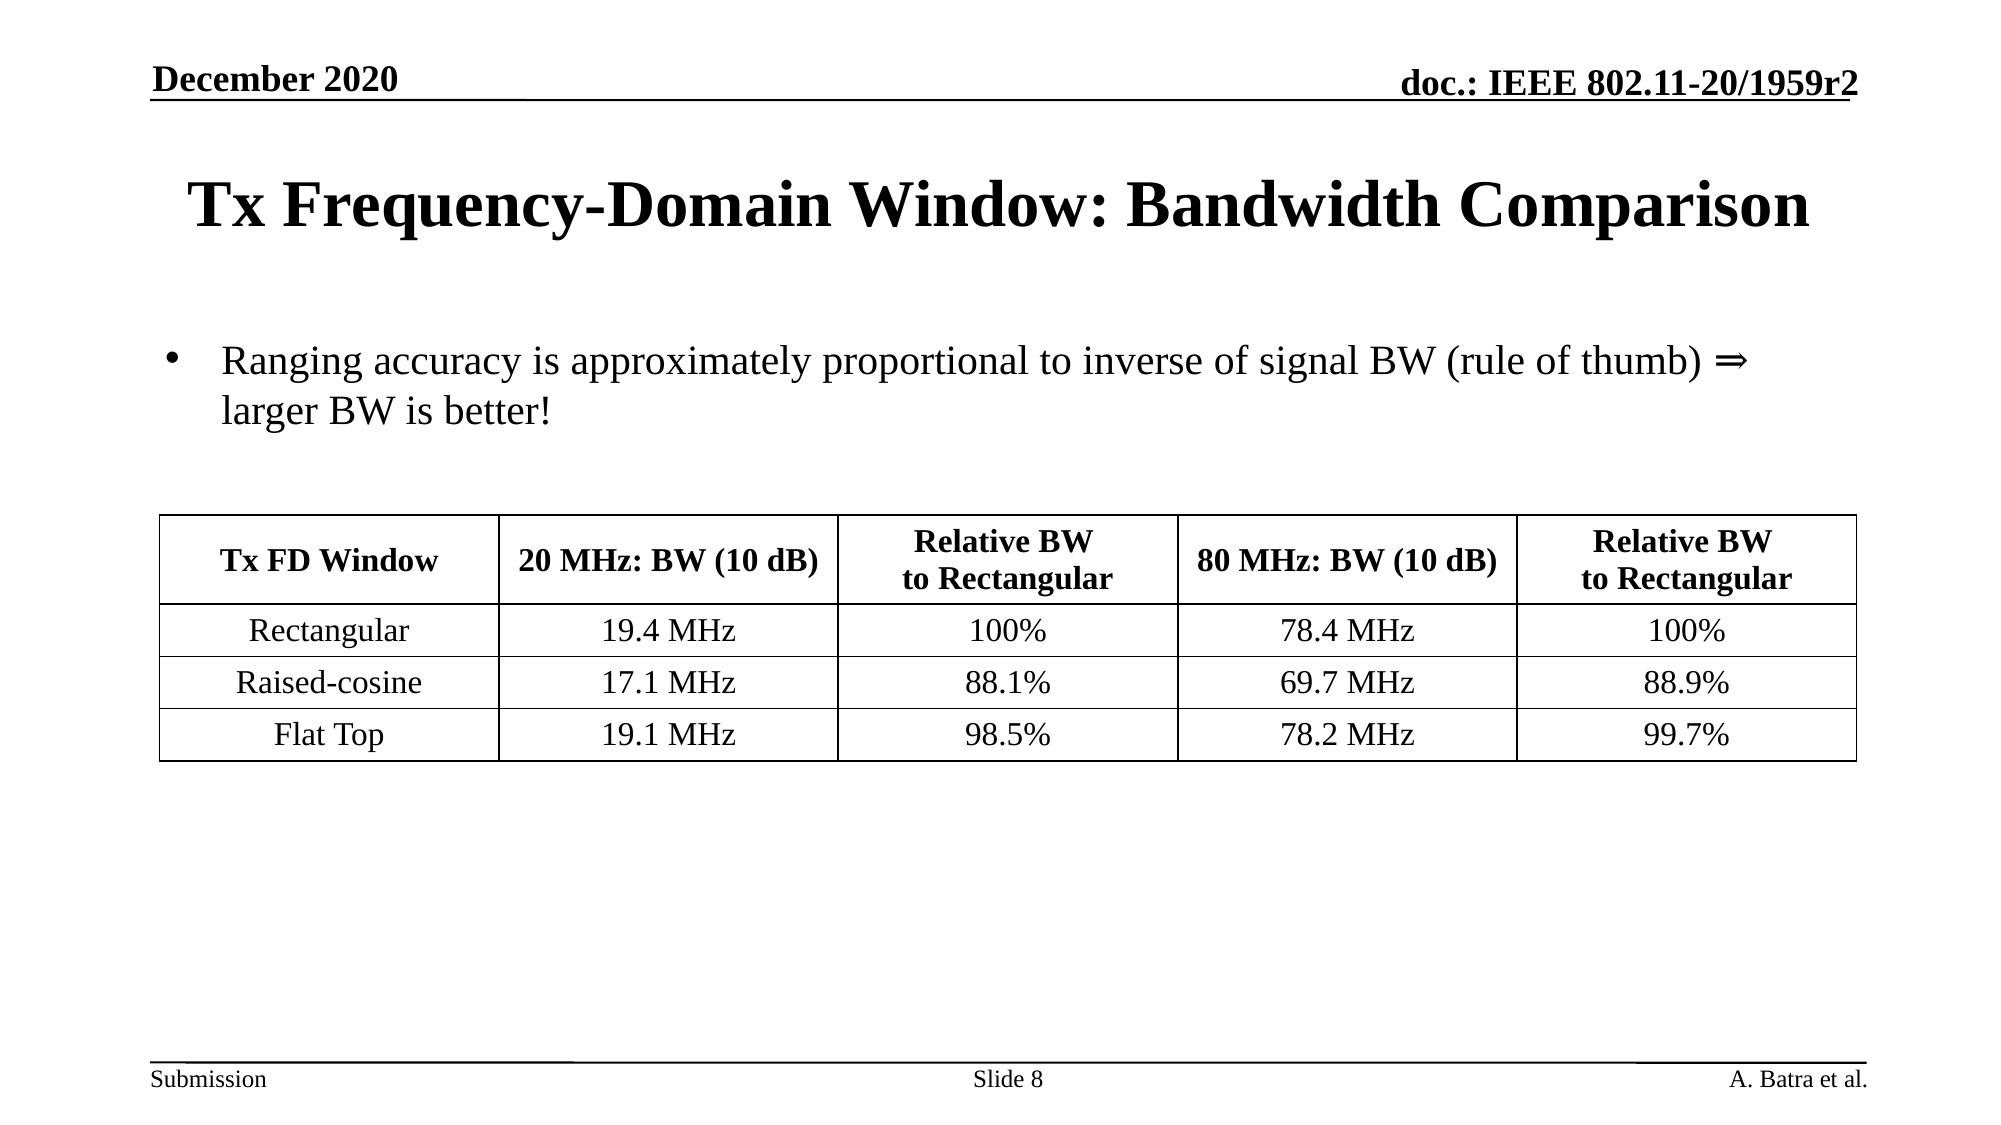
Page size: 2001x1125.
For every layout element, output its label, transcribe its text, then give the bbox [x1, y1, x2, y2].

title Tx Frequency-Domain Window: Bandwidth Comparison [149, 112, 1850, 288]
table_cell 19.1 MHz [500, 709, 837, 760]
table_cell 17.1 MHz [500, 657, 837, 708]
table_cell 100% [1518, 605, 1856, 656]
table_cell 88.1% [839, 657, 1177, 708]
slide_number Slide 8 [950, 1063, 1067, 1123]
table_cell 98.5% [839, 709, 1177, 760]
table_cell Flat Top [160, 709, 498, 760]
table_cell Rectangular [160, 605, 498, 656]
table_cell Raised-cosine [160, 657, 498, 708]
table_header Relative BW to Rectangular [1518, 516, 1856, 603]
table_cell 78.4 MHz [1179, 605, 1516, 656]
footer A. Batra et al. [1171, 1061, 1869, 1093]
table_cell 100% [839, 605, 1177, 656]
list Ranging accuracy is approximately proportional to inverse of signal BW (rule of thumb) ⇒ larger BW is better! [149, 324, 1850, 1063]
table_header 20 MHz: BW (10 dB) [500, 516, 837, 603]
table_cell 19.4 MHz [500, 605, 837, 656]
table_cell 88.9% [1518, 657, 1856, 708]
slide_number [152, 54, 563, 100]
table_header 80 MHz: BW (10 dB) [1179, 516, 1516, 603]
table_header Tx FD Window [160, 516, 498, 603]
table_header Relative BW to Rectangular [839, 516, 1177, 603]
table_cell 99.7% [1518, 709, 1856, 760]
table_cell 78.2 MHz [1179, 709, 1516, 760]
table_cell 69.7 MHz [1179, 657, 1516, 708]
